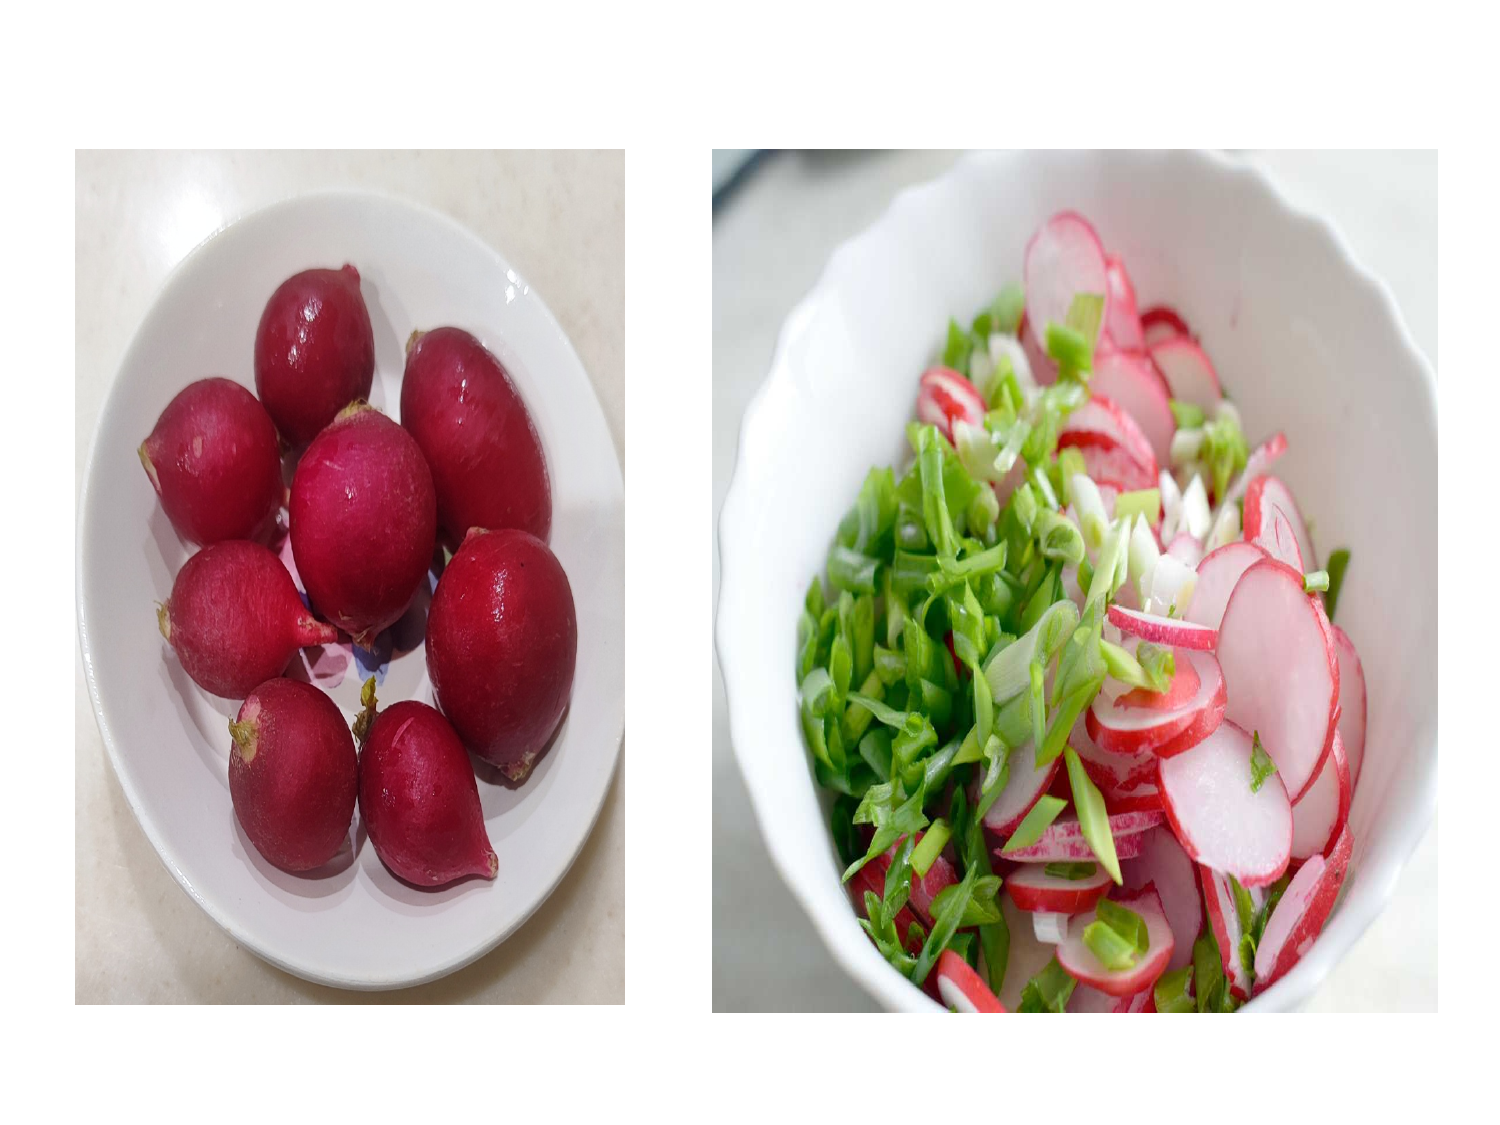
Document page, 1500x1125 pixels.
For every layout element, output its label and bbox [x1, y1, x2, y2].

list [74, 149, 626, 1006]
picture [712, 149, 1438, 1013]
